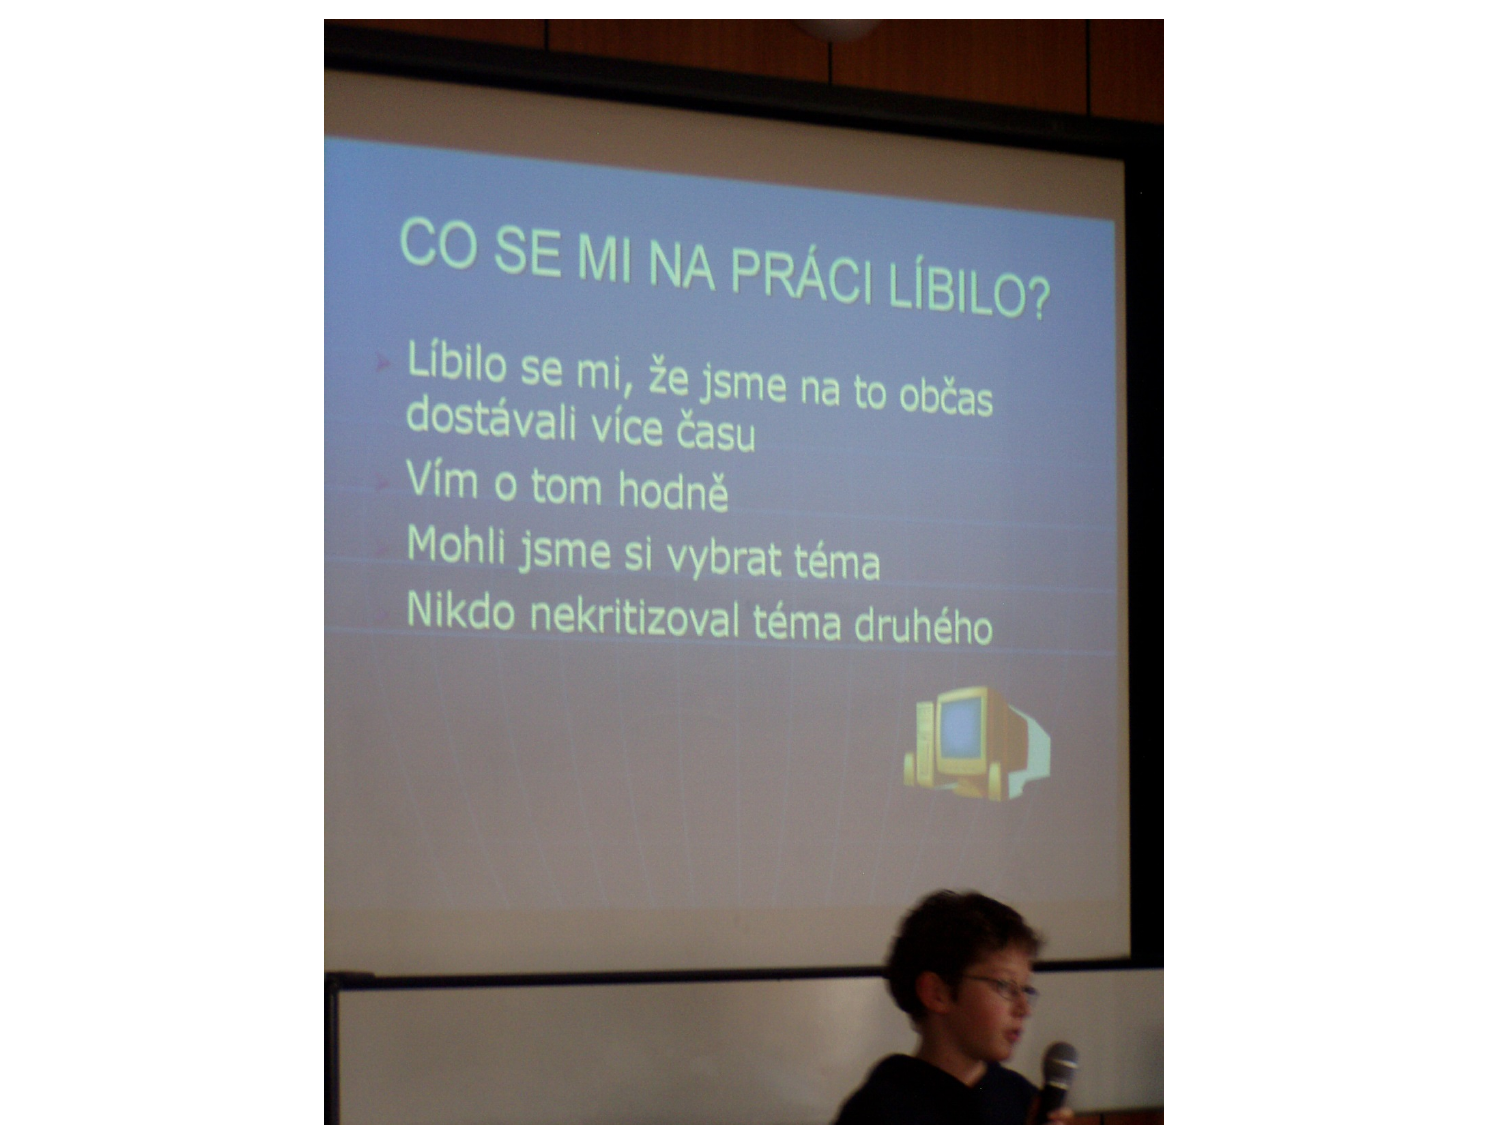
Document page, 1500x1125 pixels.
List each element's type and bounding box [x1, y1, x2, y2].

picture [324, 18, 1164, 1125]
